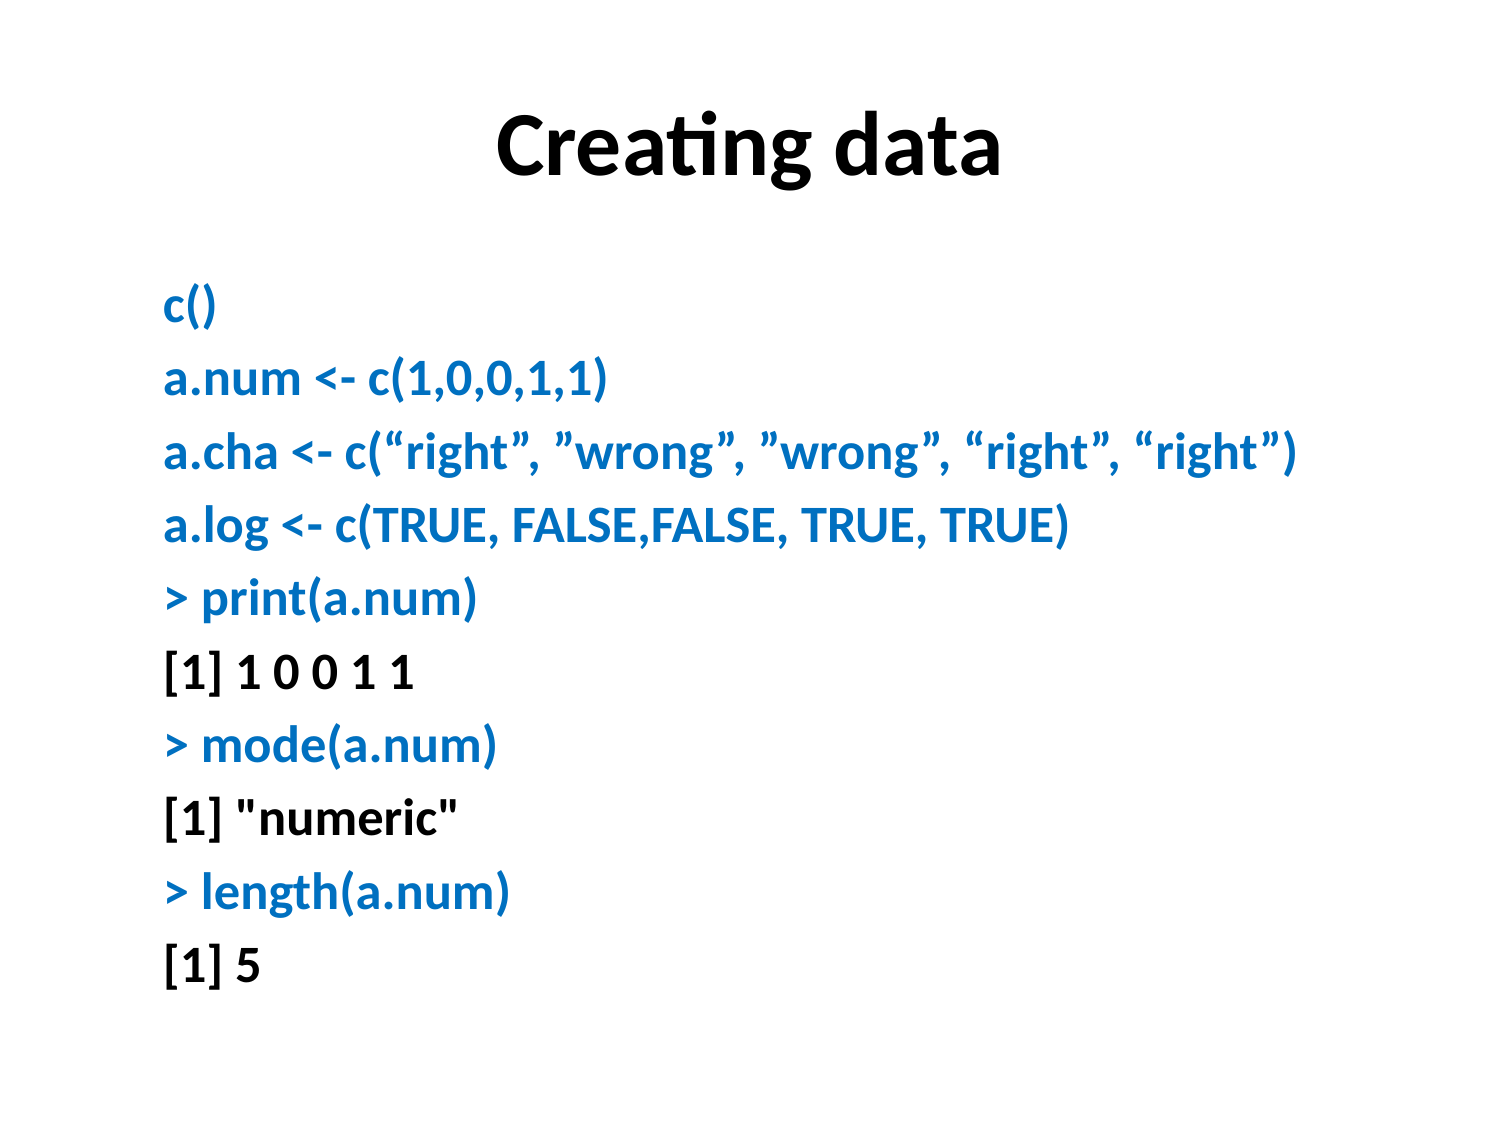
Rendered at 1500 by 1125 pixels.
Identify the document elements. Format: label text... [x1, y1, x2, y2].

title Creating data [75, 45, 1425, 233]
list c() a.num <- c(1,0,0,1,1) a.cha <- c(“right”, ”wrong”, ”wrong”, “right”, “right”) a.log <- c(TRUE, FALSE,FALSE, TRUE, TRUE) > print(a.num) [1] 1 0 0 1 1 > mode(a.num) [1] "numeric" > length(a.num) [1] 5 [75, 262, 1425, 1005]
